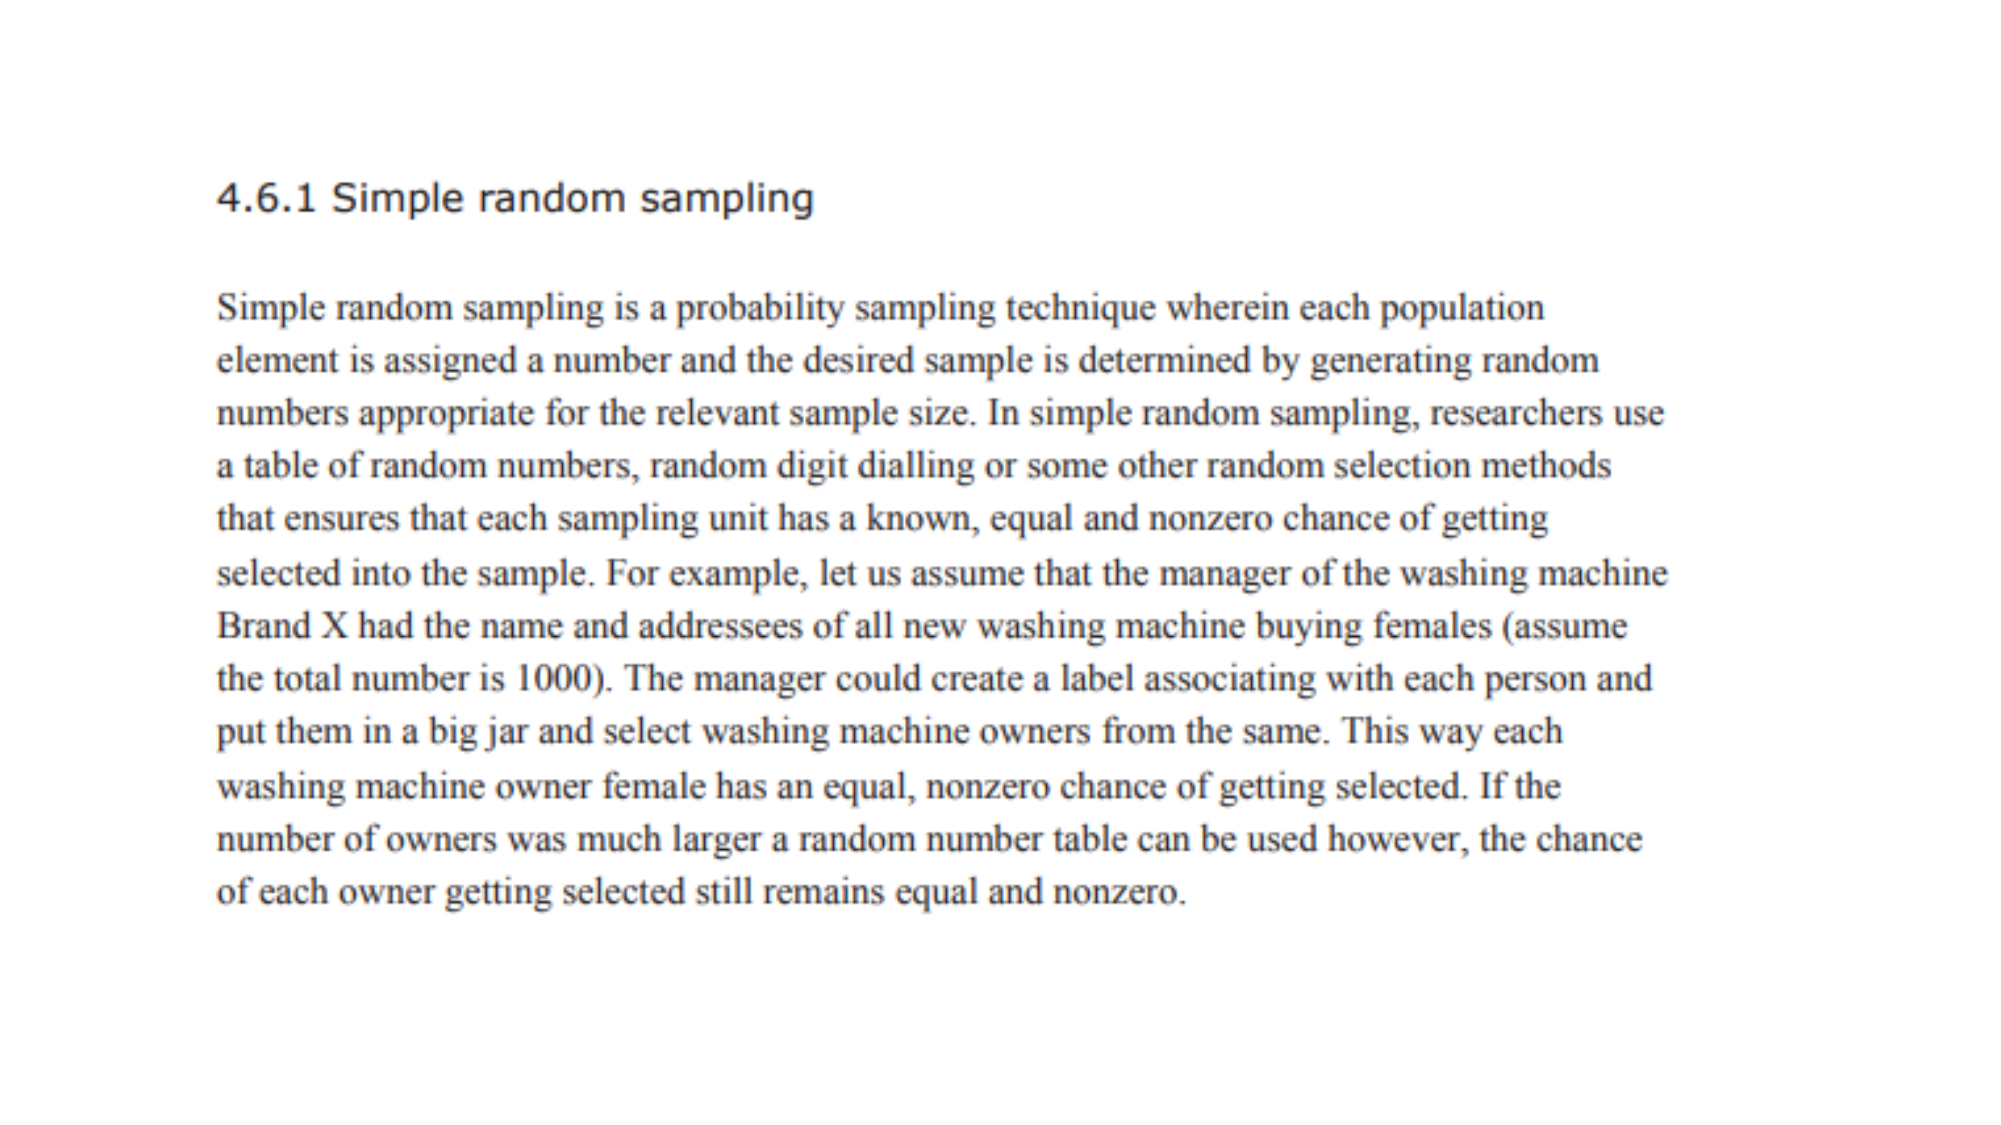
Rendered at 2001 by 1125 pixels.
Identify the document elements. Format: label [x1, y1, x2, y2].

picture [177, 140, 1734, 1059]
